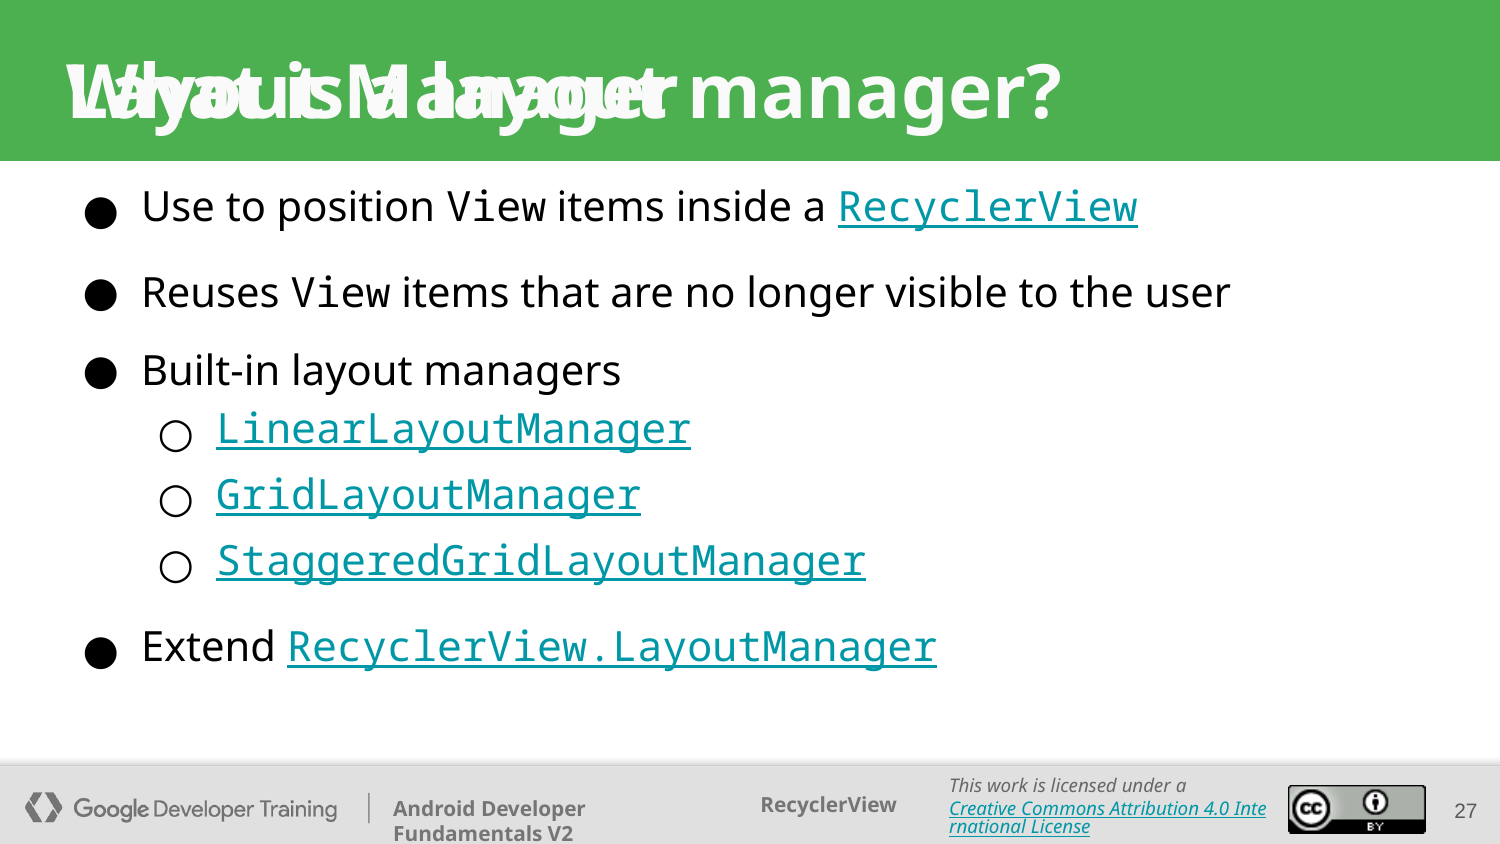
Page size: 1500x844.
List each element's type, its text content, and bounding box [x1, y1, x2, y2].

picture [0, 161, 1500, 844]
title What is a layout manager? [51, 28, 1449, 122]
slide_number 27 [1402, 777, 1493, 842]
list Use to position View items inside a RecyclerView Reuses View items that are no longer visible to the user Built-in layout managers LinearLayoutManager GridLayoutManager StaggeredGridLayoutManager Extend RecyclerView.LayoutManager [51, 156, 1449, 814]
